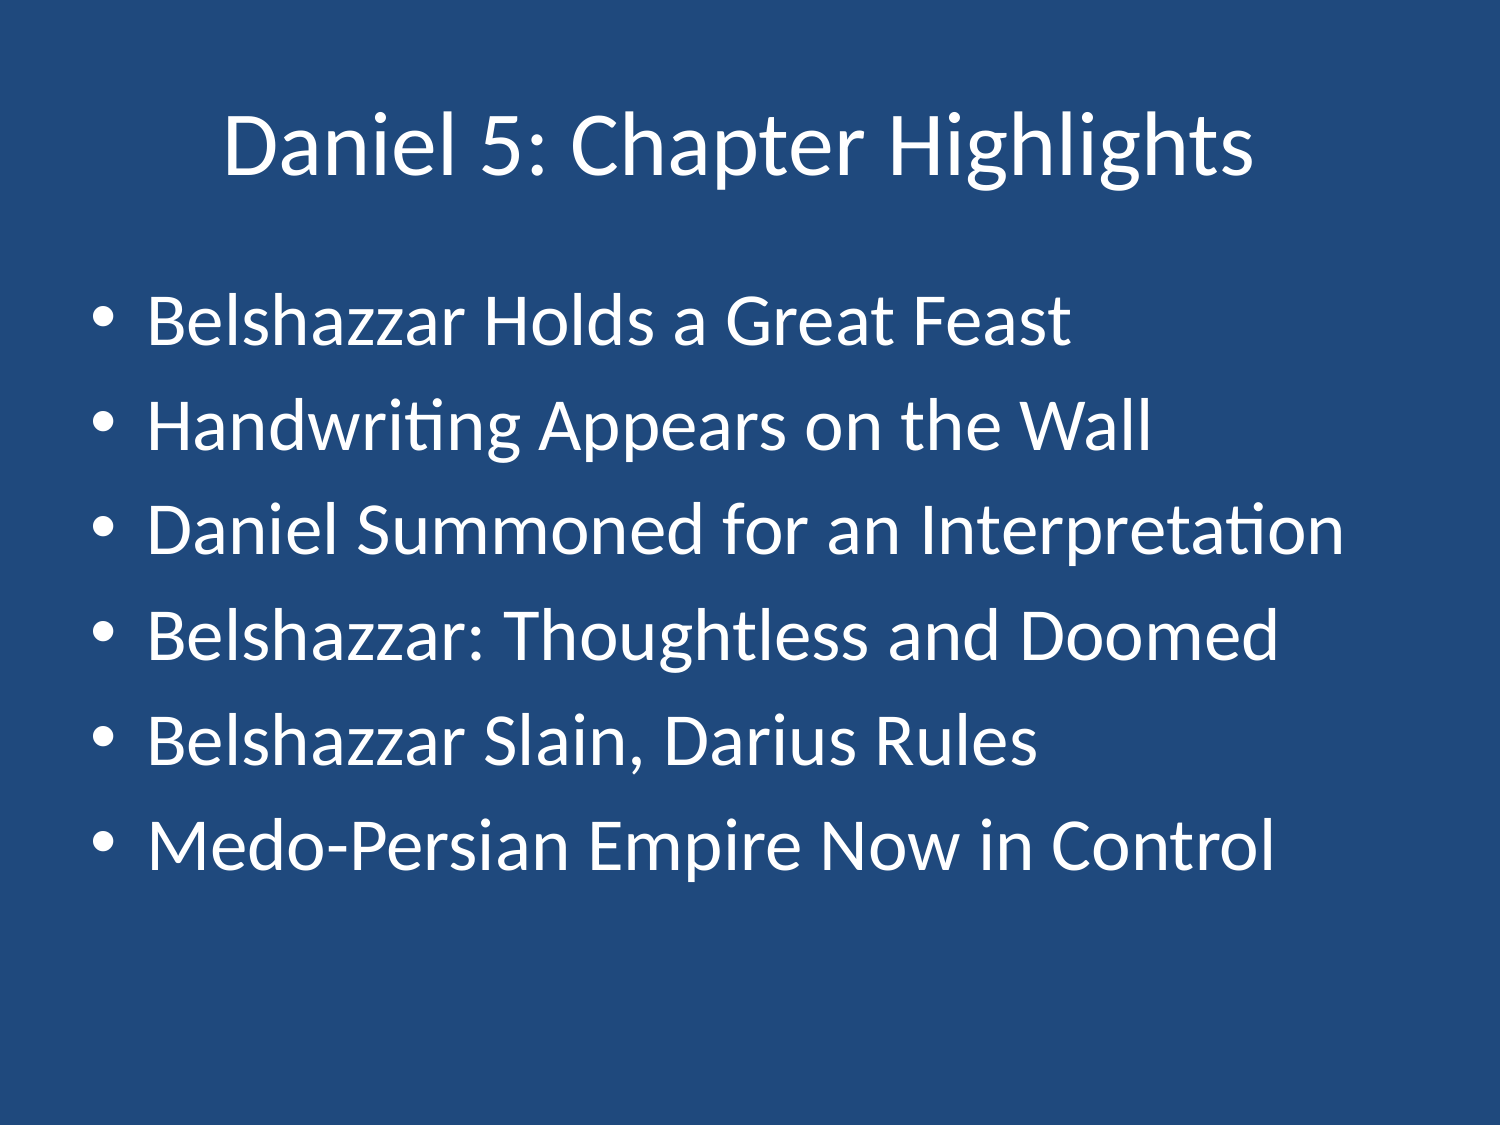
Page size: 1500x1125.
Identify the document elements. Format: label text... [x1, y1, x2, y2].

title Daniel 5: Chapter Highlights [75, 45, 1425, 233]
list Belshazzar Holds a Great Feast Handwriting Appears on the Wall Daniel Summoned for an Interpretation Belshazzar: Thoughtless and Doomed Belshazzar Slain, Darius Rules Medo-Persian Empire Now in Control [75, 262, 1425, 1005]
